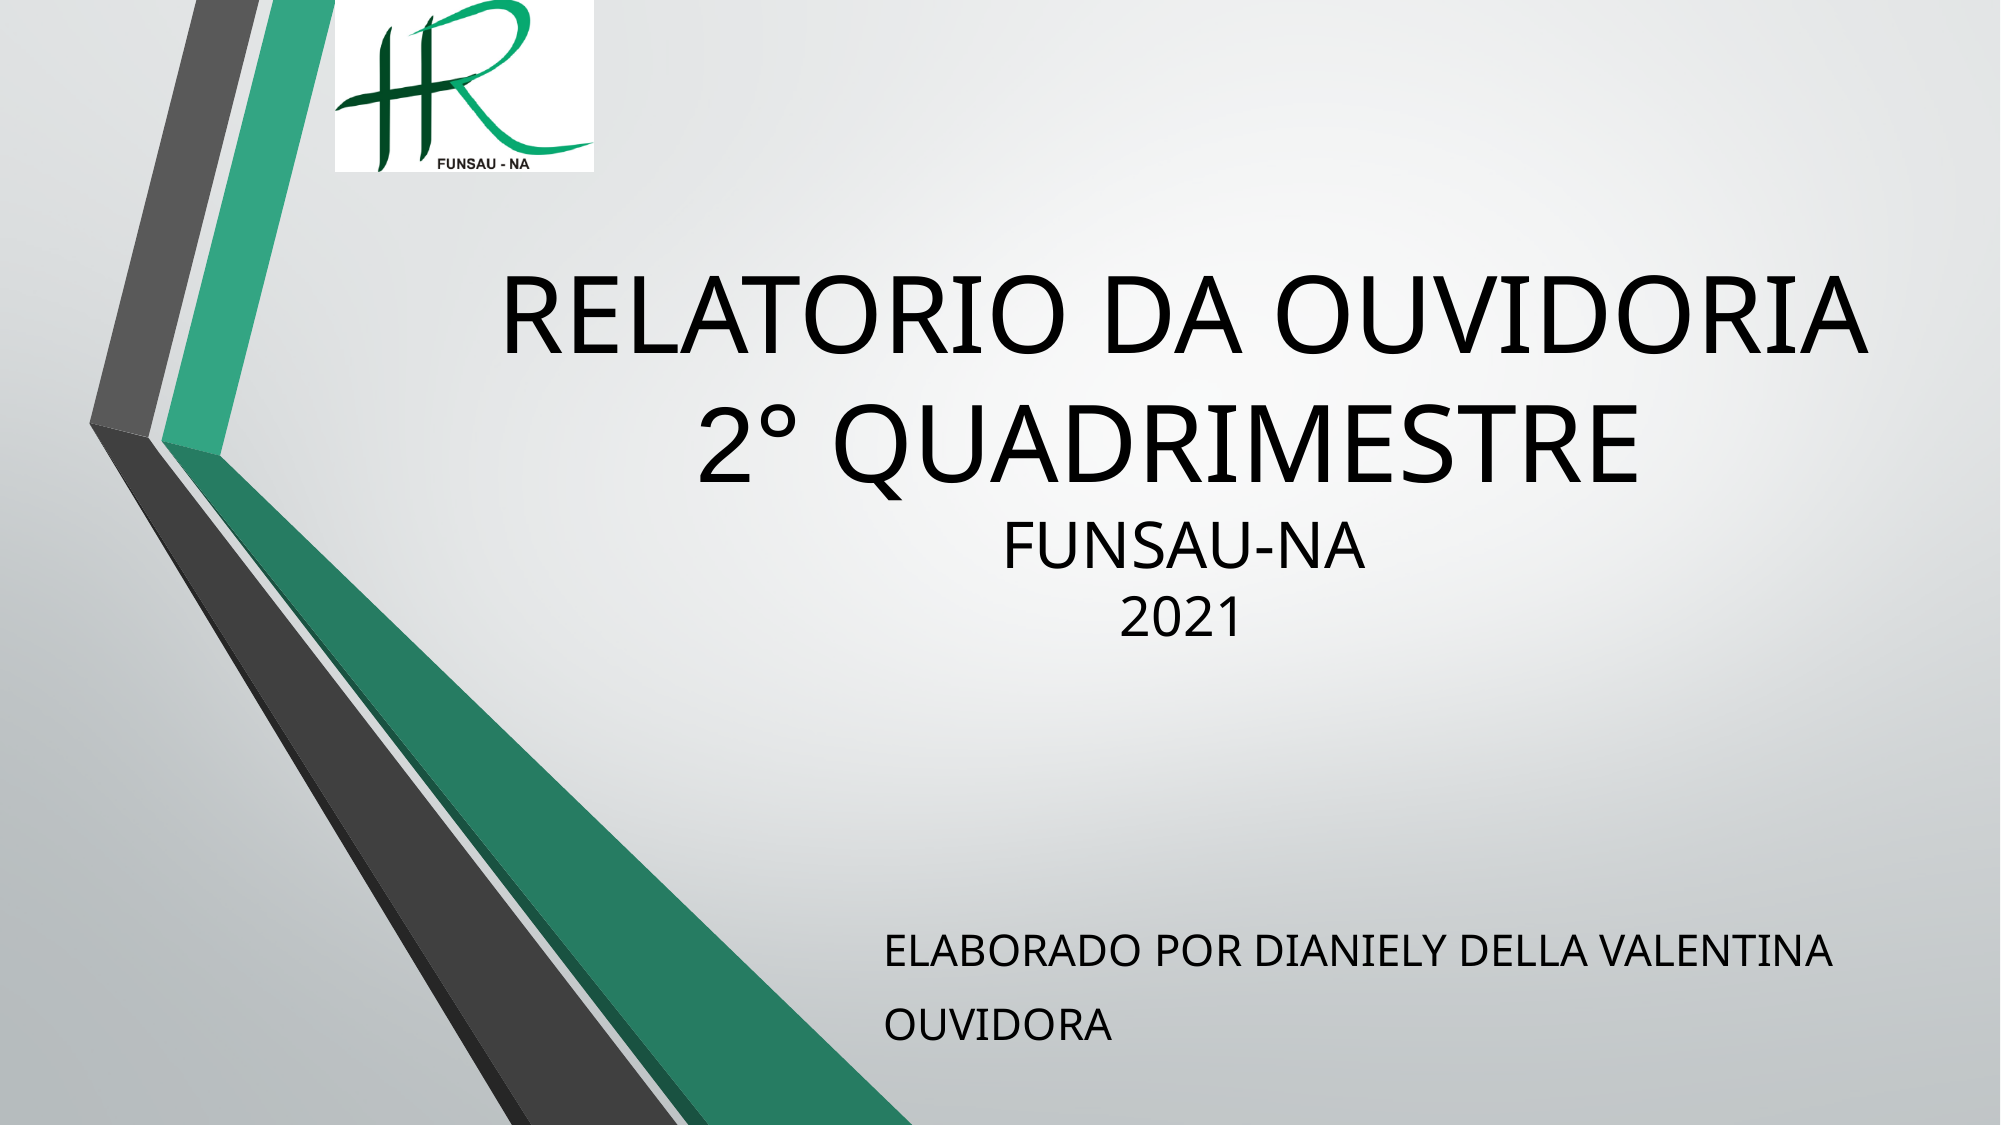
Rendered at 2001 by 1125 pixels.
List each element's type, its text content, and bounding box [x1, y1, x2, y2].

title RELATORIO DA OUVIDORIA 2° QUADRIMESTRE FUNSAU-NA 2021 [480, 143, 1887, 656]
picture [335, 0, 595, 172]
subtitle ELABORADO POR DIANIELY DELLA VALENTINA OUVIDORA [868, 915, 1975, 1082]
